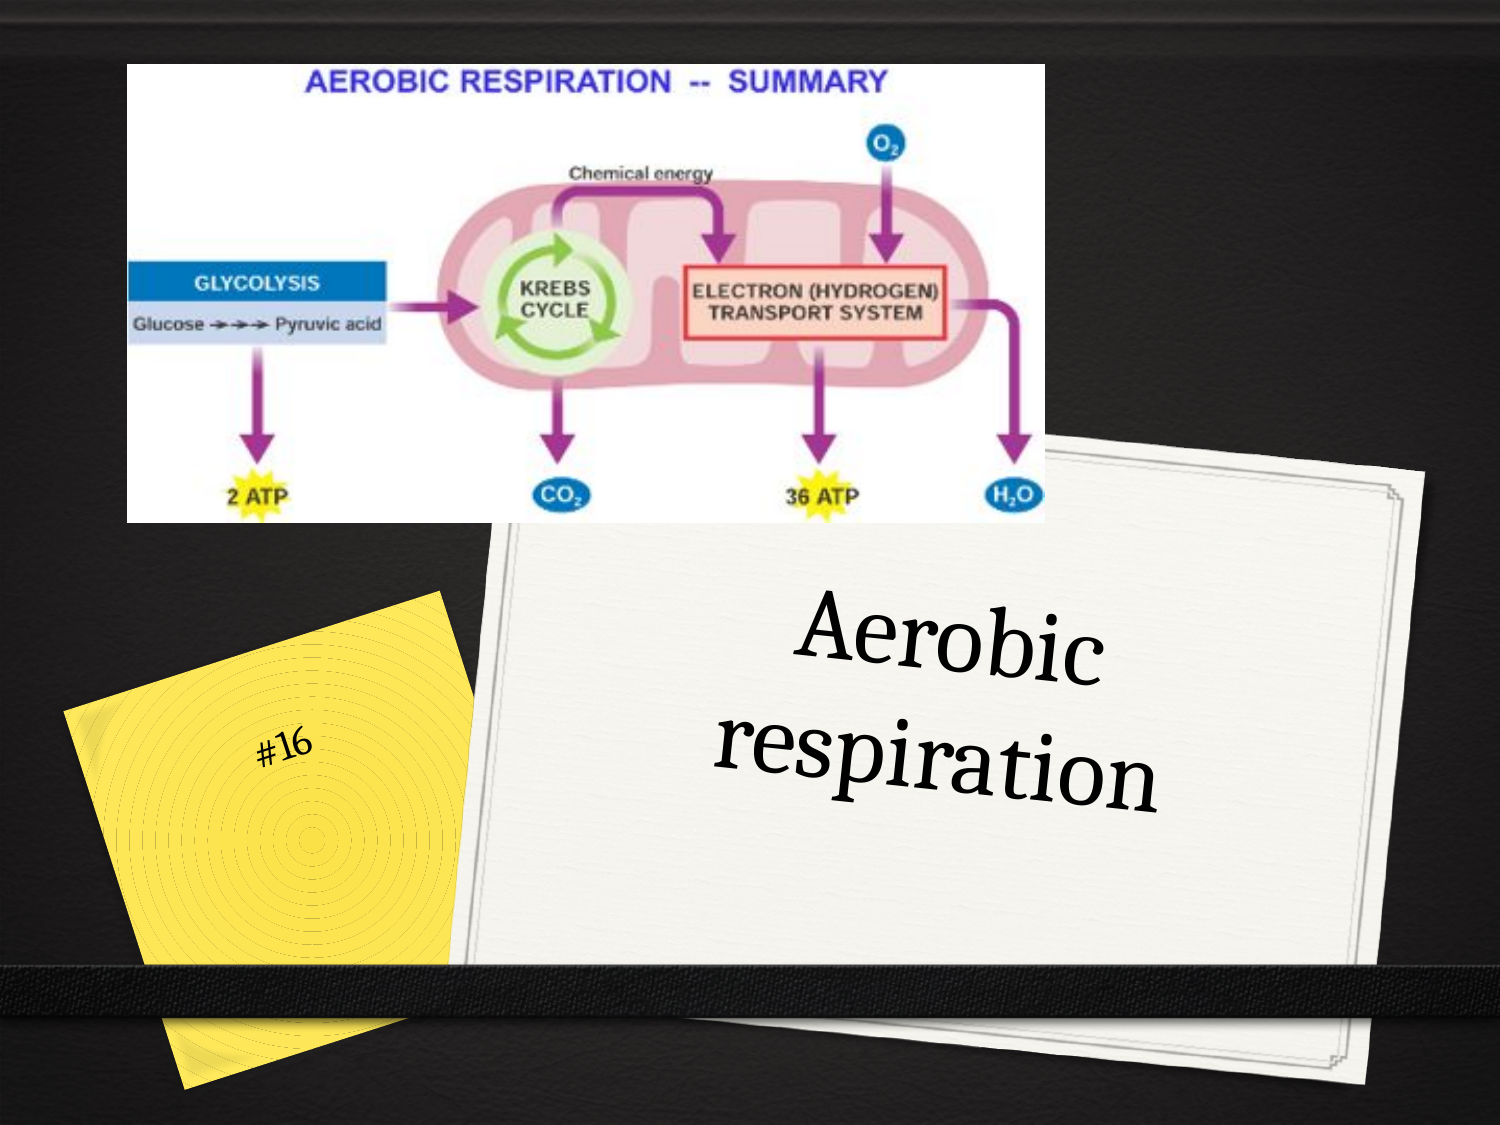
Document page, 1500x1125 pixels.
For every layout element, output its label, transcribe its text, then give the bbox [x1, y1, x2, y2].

subtitle #16 [80, 650, 517, 939]
picture [0, 63, 1500, 1102]
picture [69, 693, 152, 773]
title Aerobic respiration [536, 530, 1355, 867]
